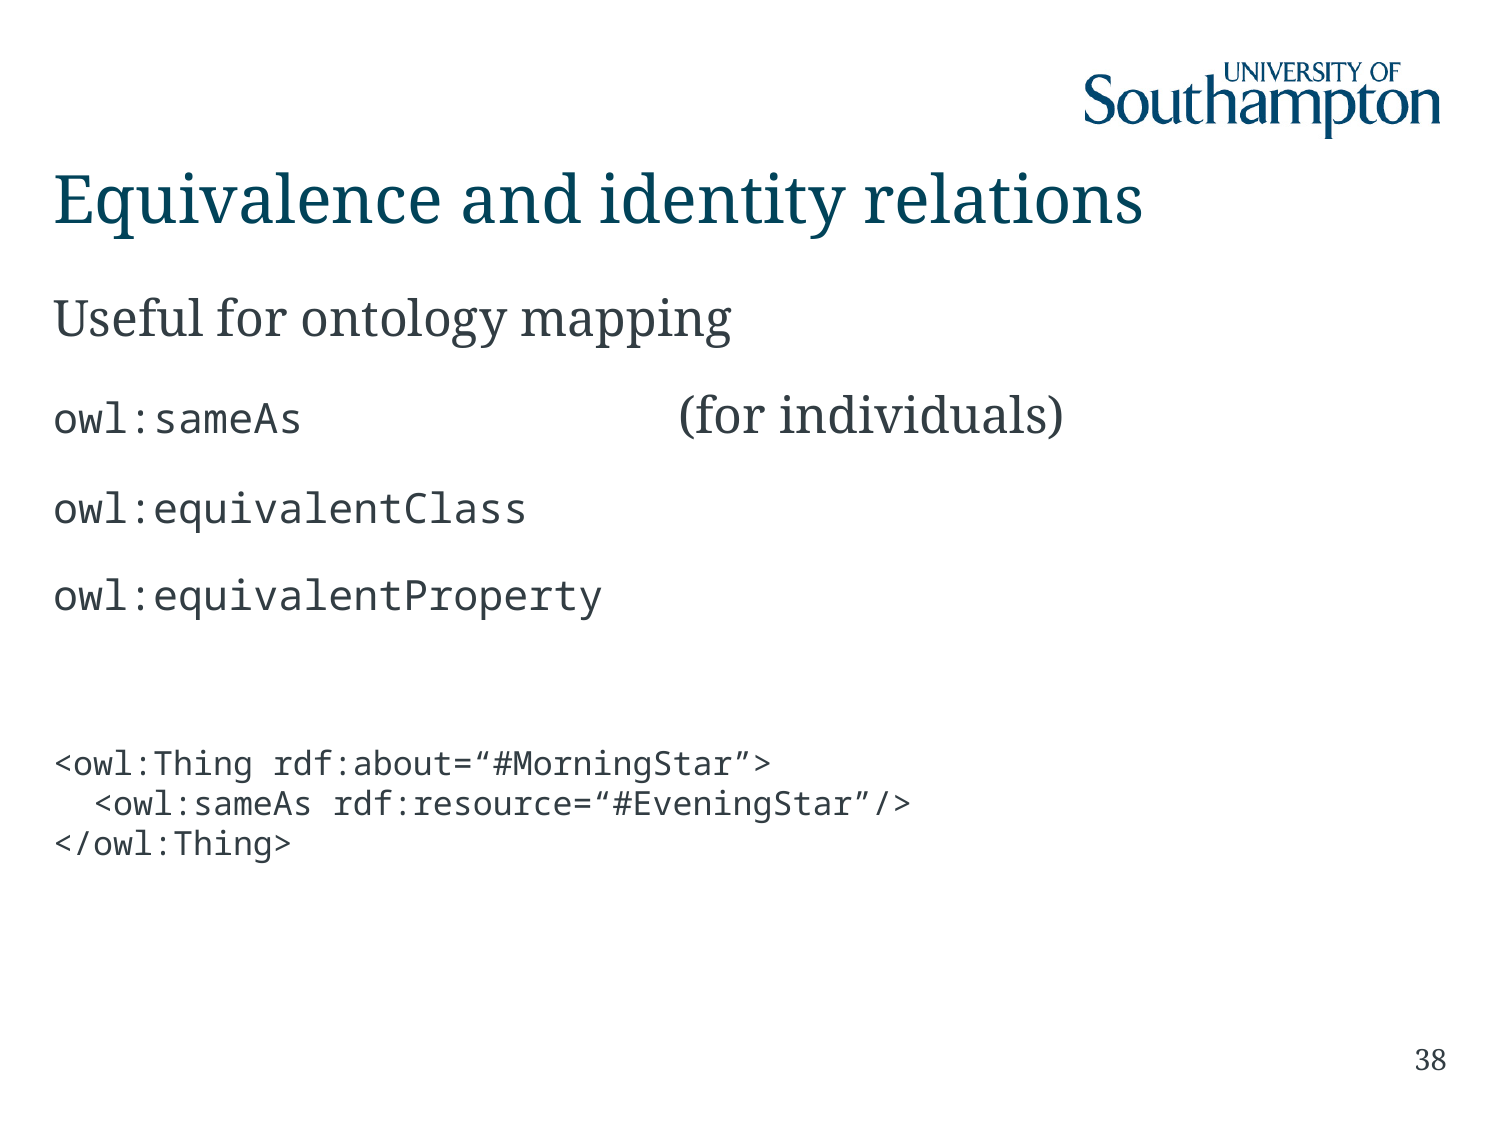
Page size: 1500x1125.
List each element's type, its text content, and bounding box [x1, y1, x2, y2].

list <owl:Thing rdf:about=“#MorningStar”> <owl:sameAs rdf:resource=“#EveningStar”/> </owl:Thing> [52, 656, 1448, 1012]
title Equivalence and identity relations [52, 148, 1448, 256]
picture [1085, 62, 1440, 139]
slide_number 38 [1328, 1033, 1448, 1083]
